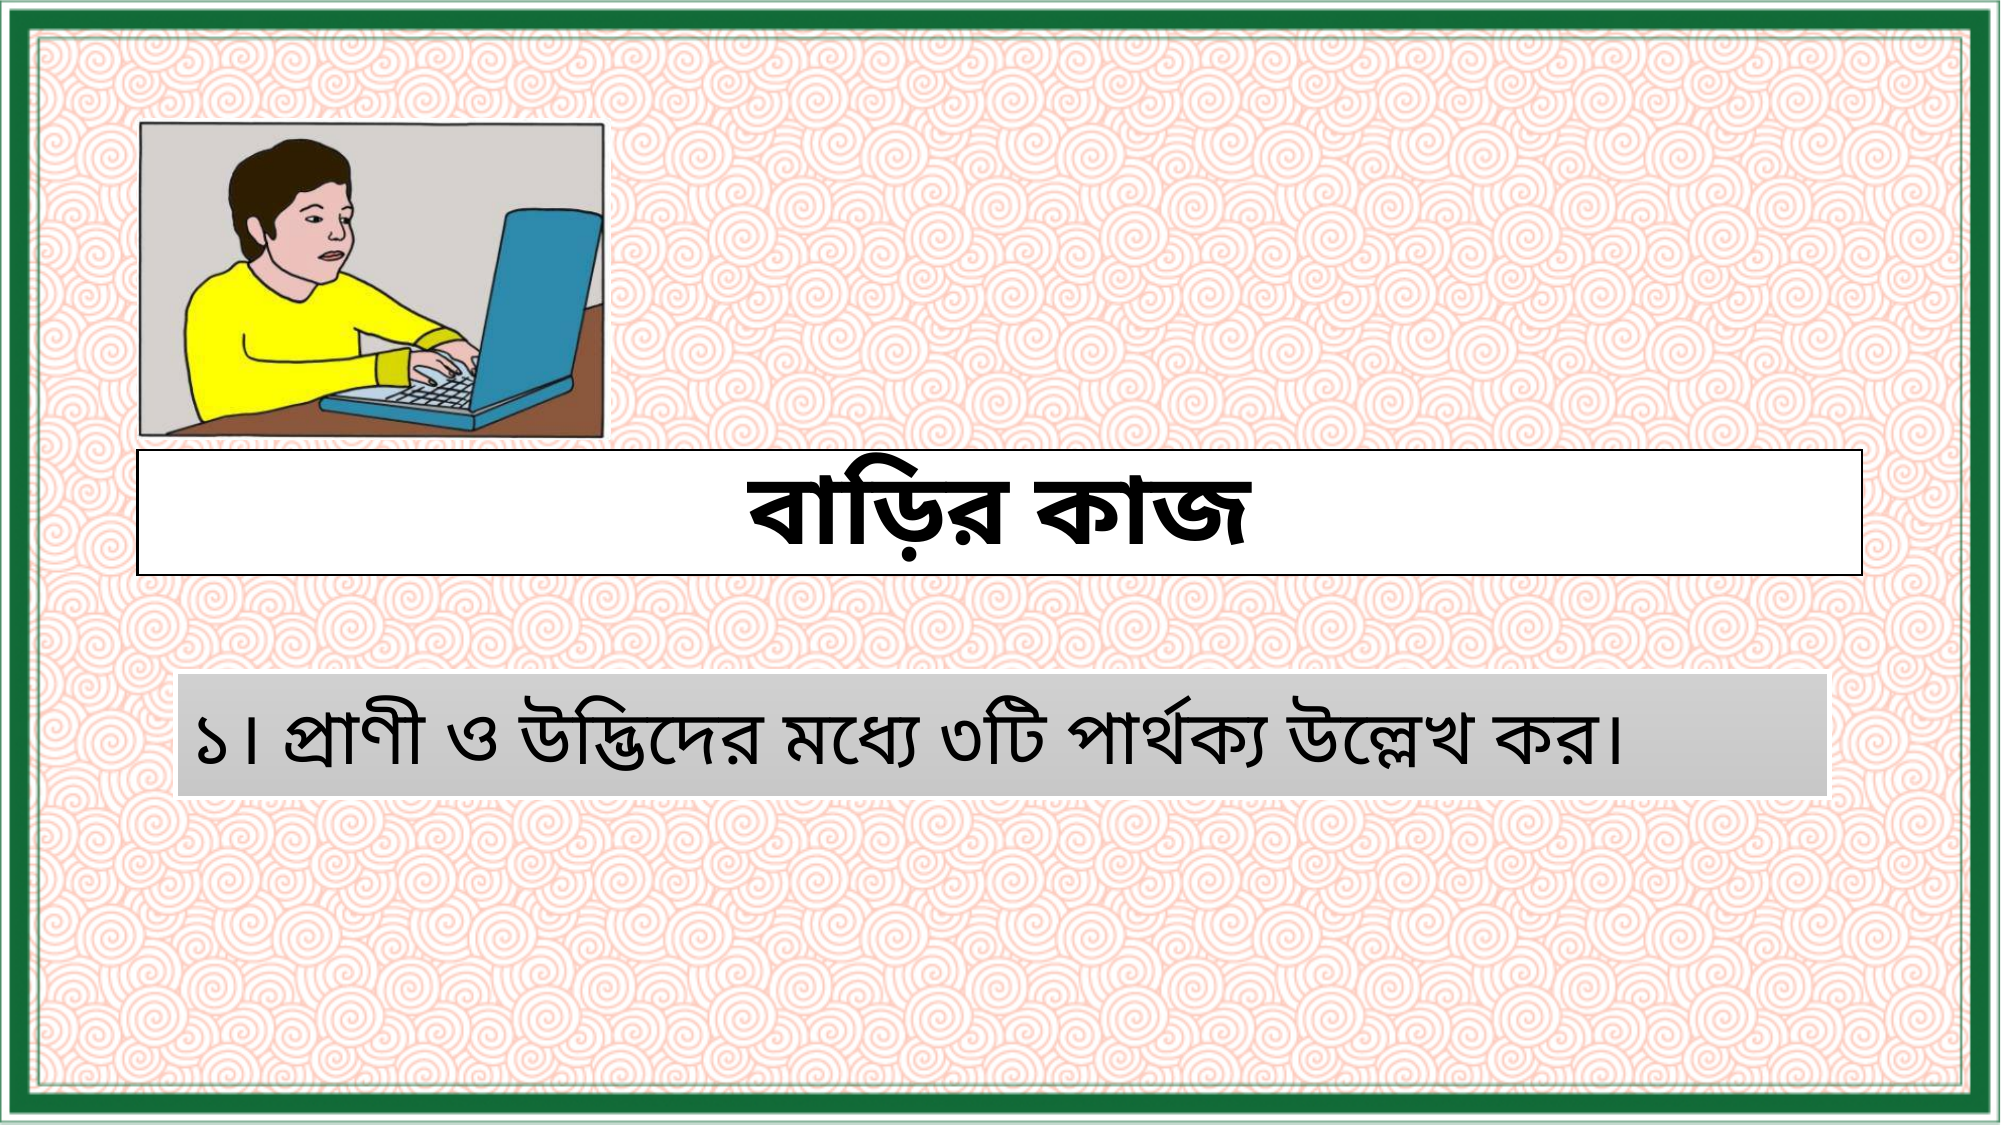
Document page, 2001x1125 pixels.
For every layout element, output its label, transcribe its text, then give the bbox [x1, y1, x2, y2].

title বাড়ির কাজ [136, 449, 1863, 576]
text_box ১। প্রাণী ও উদ্ভিদের মধ্যে ৩টি পার্থক্য উল্লেখ কর। [175, 671, 1830, 798]
picture [0, 0, 2001, 1125]
